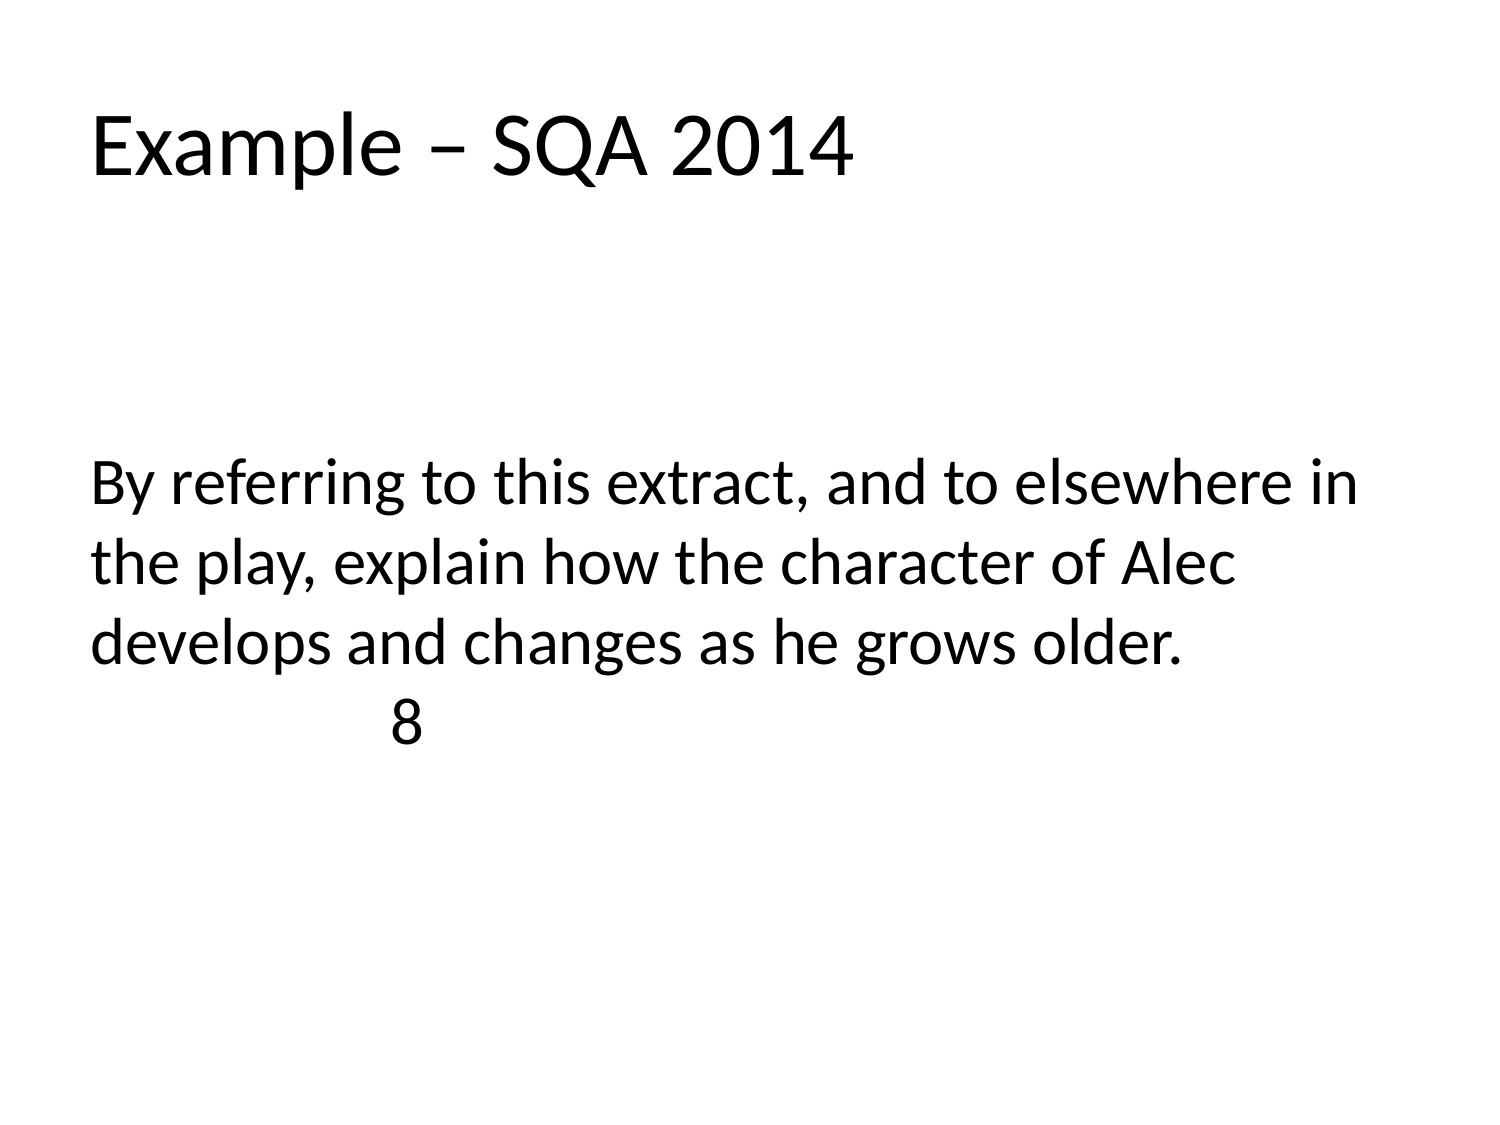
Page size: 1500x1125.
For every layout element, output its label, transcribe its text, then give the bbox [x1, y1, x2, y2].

list By referring to this extract, and to elsewhere in the play, explain how the character of Alec develops and changes as he grows older. 8 [75, 430, 1425, 734]
title Example – SQA 2014 [75, 45, 1425, 233]
